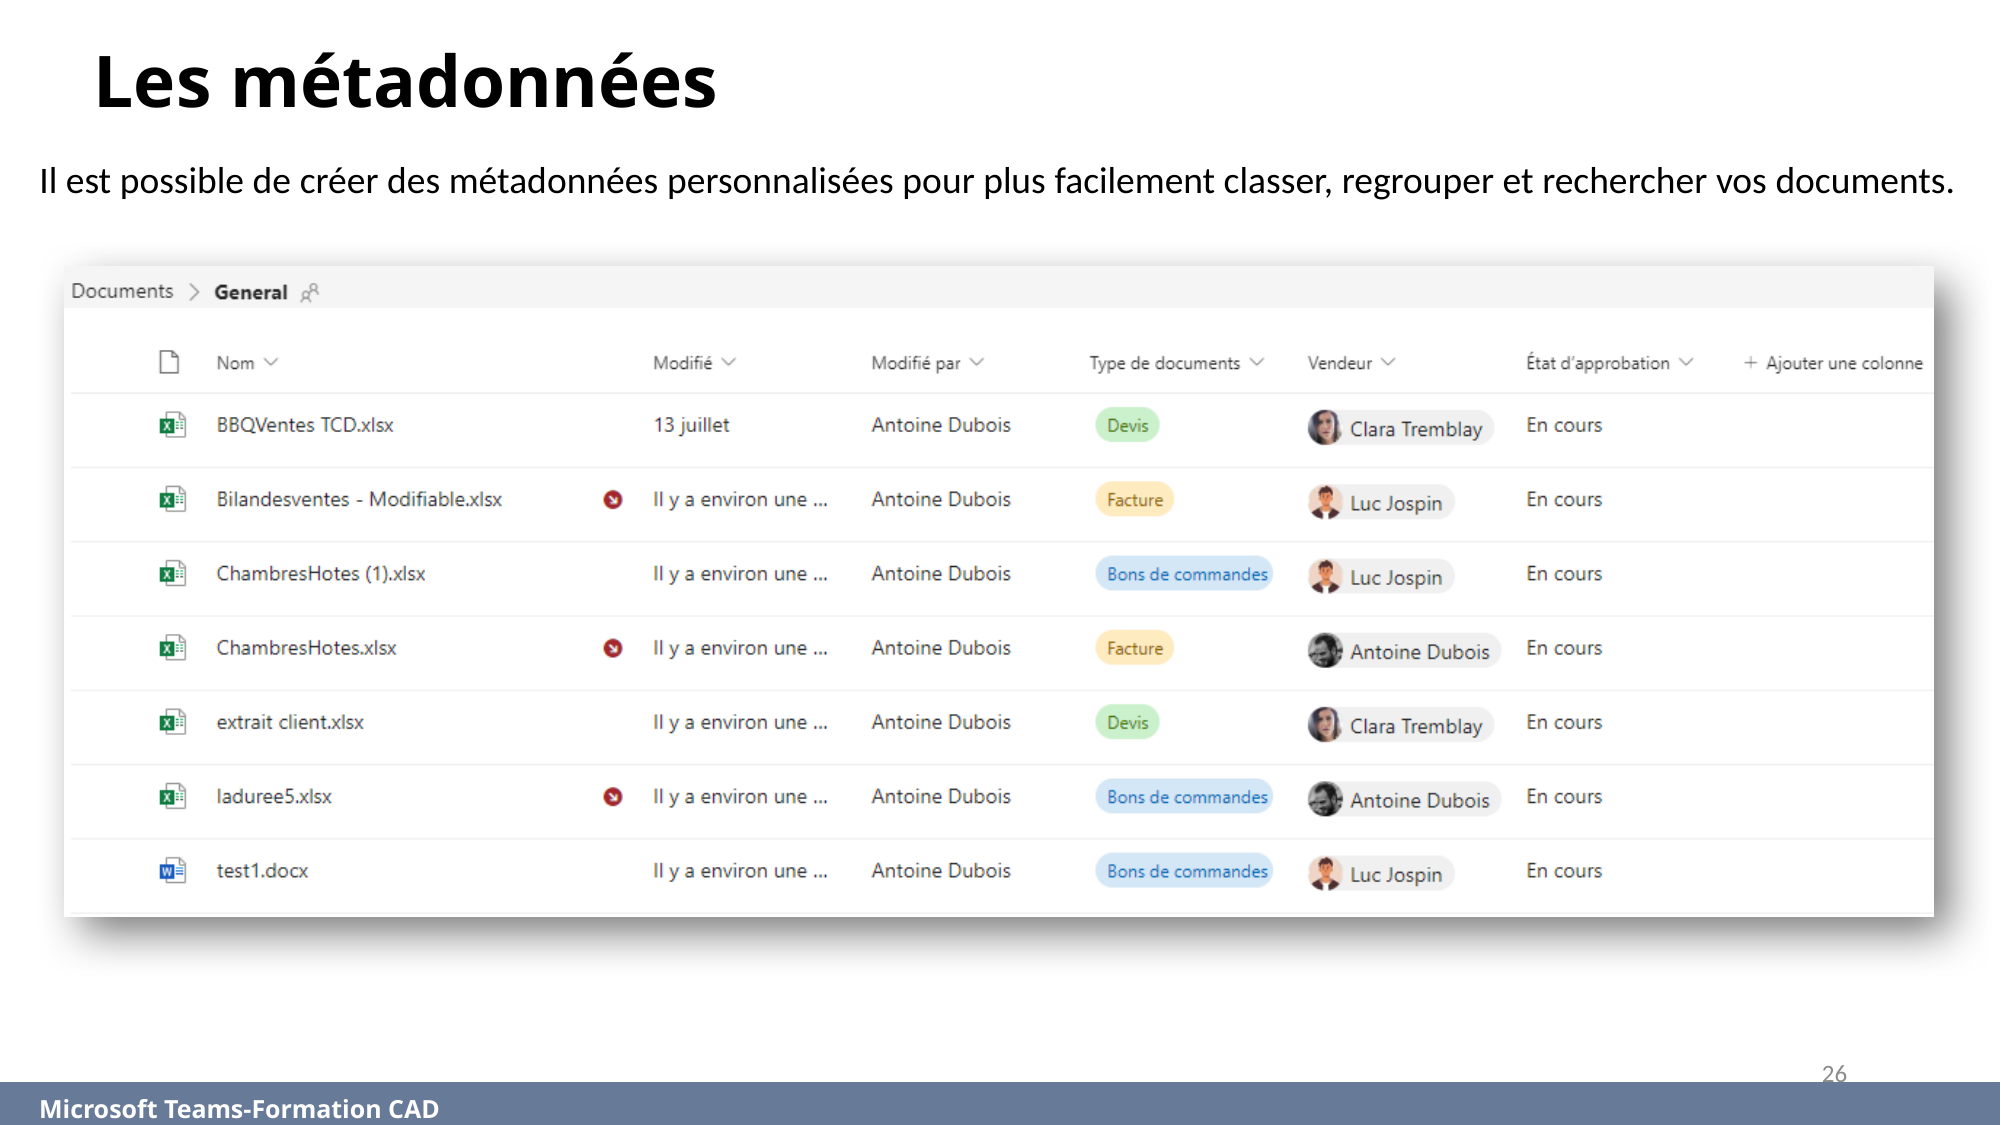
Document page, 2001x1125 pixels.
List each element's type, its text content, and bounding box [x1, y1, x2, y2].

text_box Il est possible de créer des métadonnées personnalisées pour plus facilement classer, regrouper et rechercher vos documents. [14, 148, 1981, 254]
picture [64, 266, 1934, 917]
title Les métadonnées [78, 38, 1837, 131]
slide_number 26 [1412, 1042, 1863, 1103]
